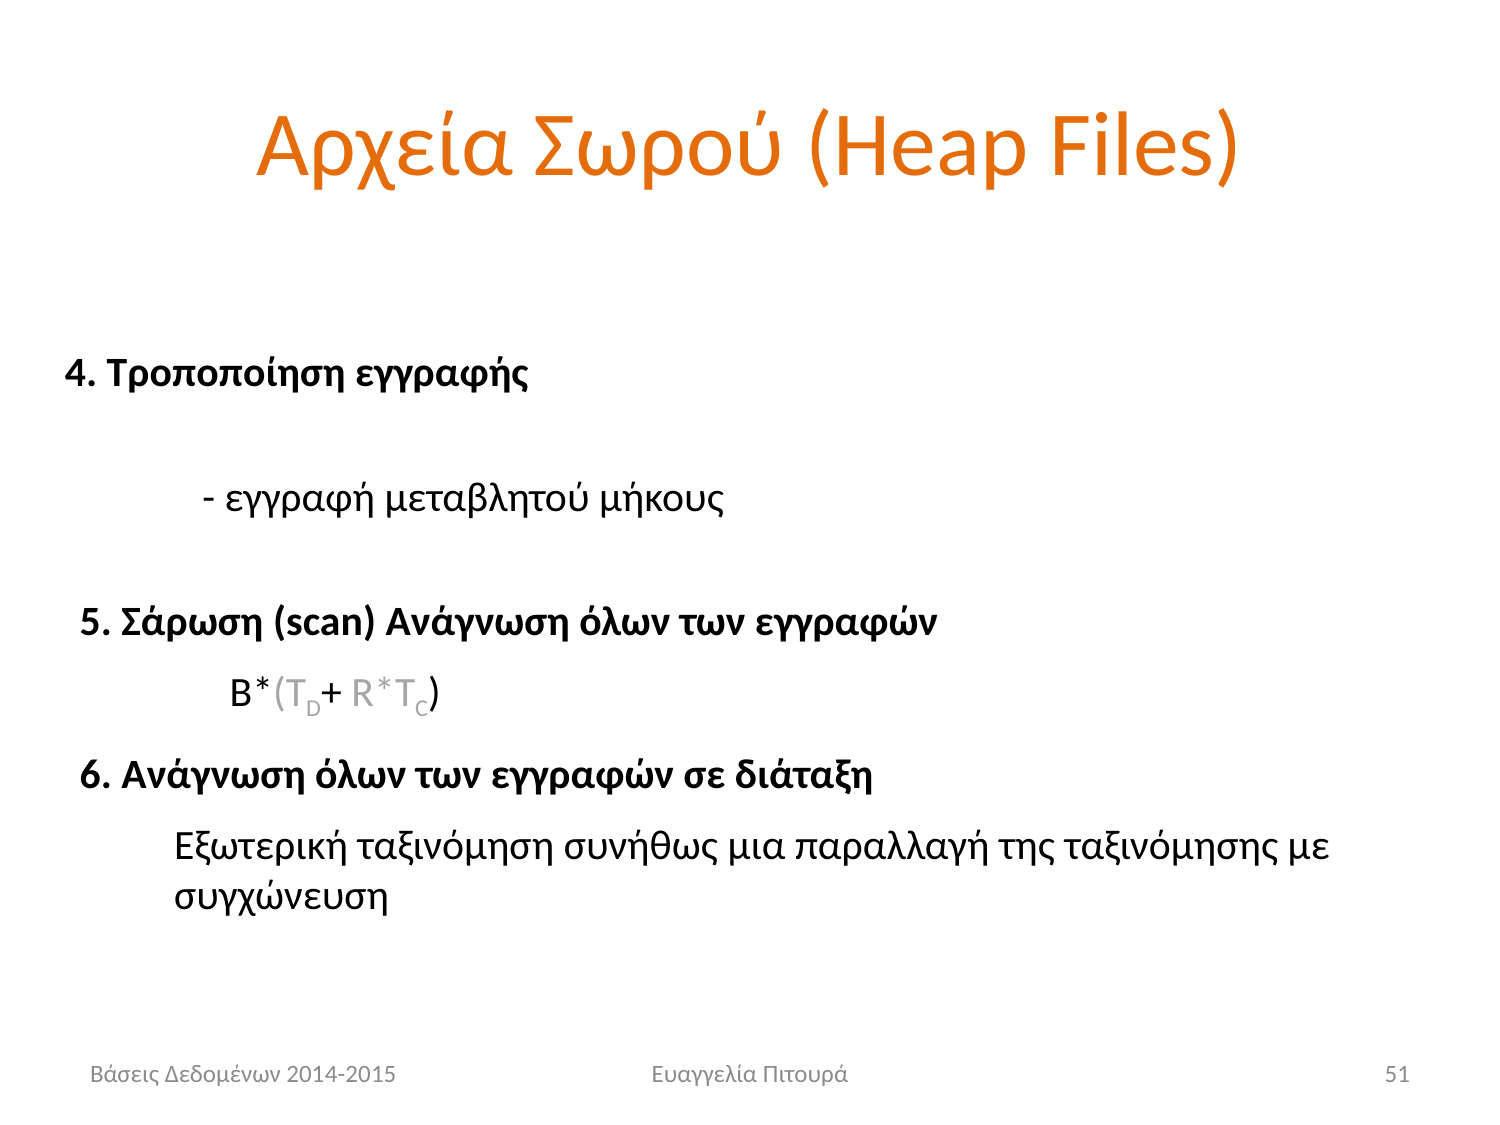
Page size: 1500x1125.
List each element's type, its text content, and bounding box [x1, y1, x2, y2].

footer Ευαγγελία Πιτουρά [512, 1042, 988, 1103]
title Αρχεία Σωρού (Heap Files) [75, 45, 1425, 233]
slide_number Βάσεις Δεδομένων 2014-2015 [75, 1042, 425, 1103]
text_box 5. Σάρωση (scan) Ανάγνωση όλων των εγγραφών B*(ΤD+ R*ΤC) [64, 586, 1365, 729]
text_box Εξωτερική ταξινόμηση συνήθως μια παραλλαγή της ταξινόμησης με συγχώνευση [159, 810, 1410, 926]
slide_number 51 [1074, 1042, 1425, 1103]
text_box - εγγραφή μεταβλητού μήκους [187, 462, 1000, 528]
text_box 4. Τροποποίηση εγγραφής [50, 337, 1350, 403]
text_box 6. Ανάγνωση όλων των εγγραφών σε διάταξη [64, 739, 1365, 805]
